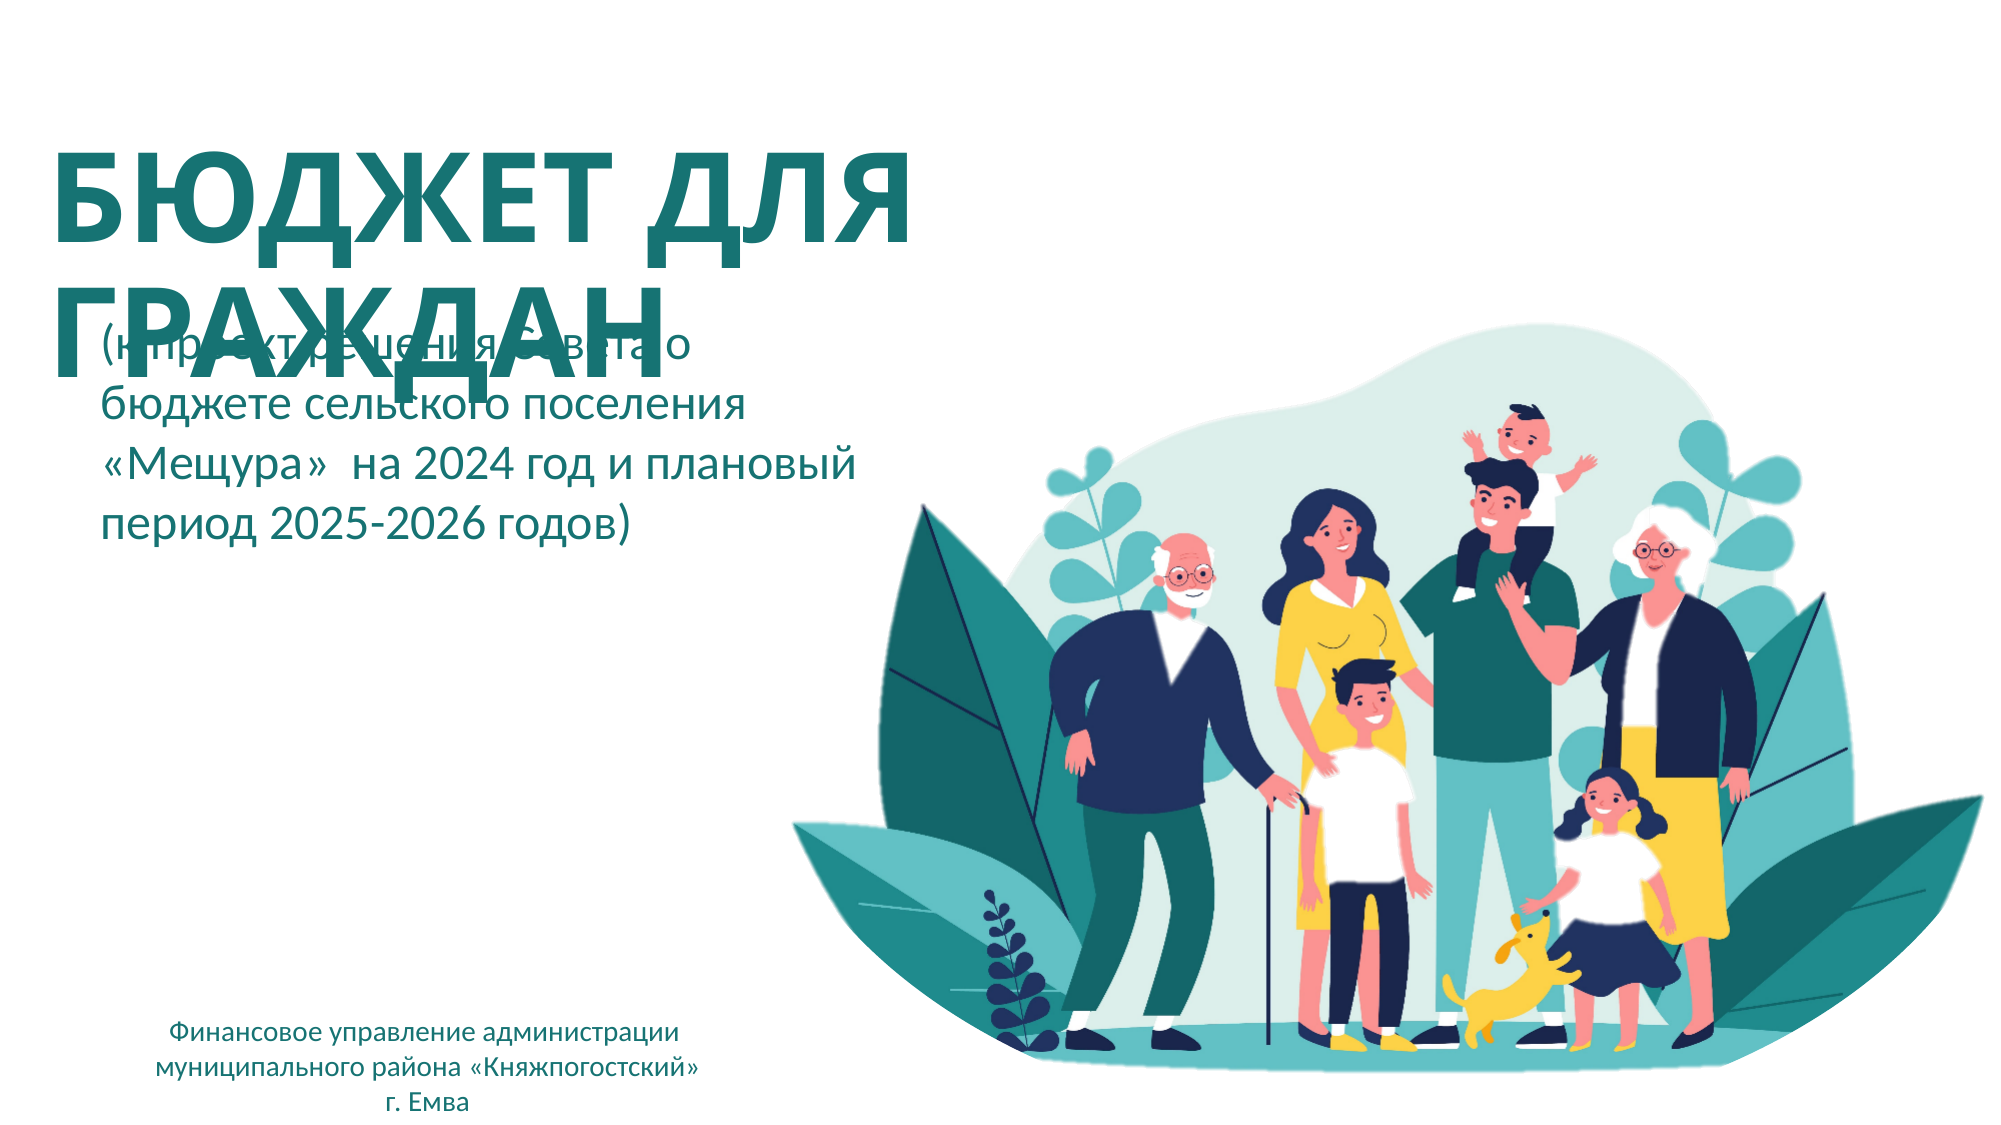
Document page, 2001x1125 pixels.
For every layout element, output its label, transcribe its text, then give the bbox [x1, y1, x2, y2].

text_box Финансовое управление администрации муниципального района «Княжпогостский» г. Емва [62, 1005, 754, 1125]
text_box БЮДЖЕТ ДЛЯ ГРАЖДАН [32, 126, 1432, 316]
text_box (к проект решения Совета о бюджете сельского поселения «Мещура» на 2024 год и плановый период 2025-2026 годов) [85, 302, 754, 557]
picture [754, 264, 2001, 1125]
